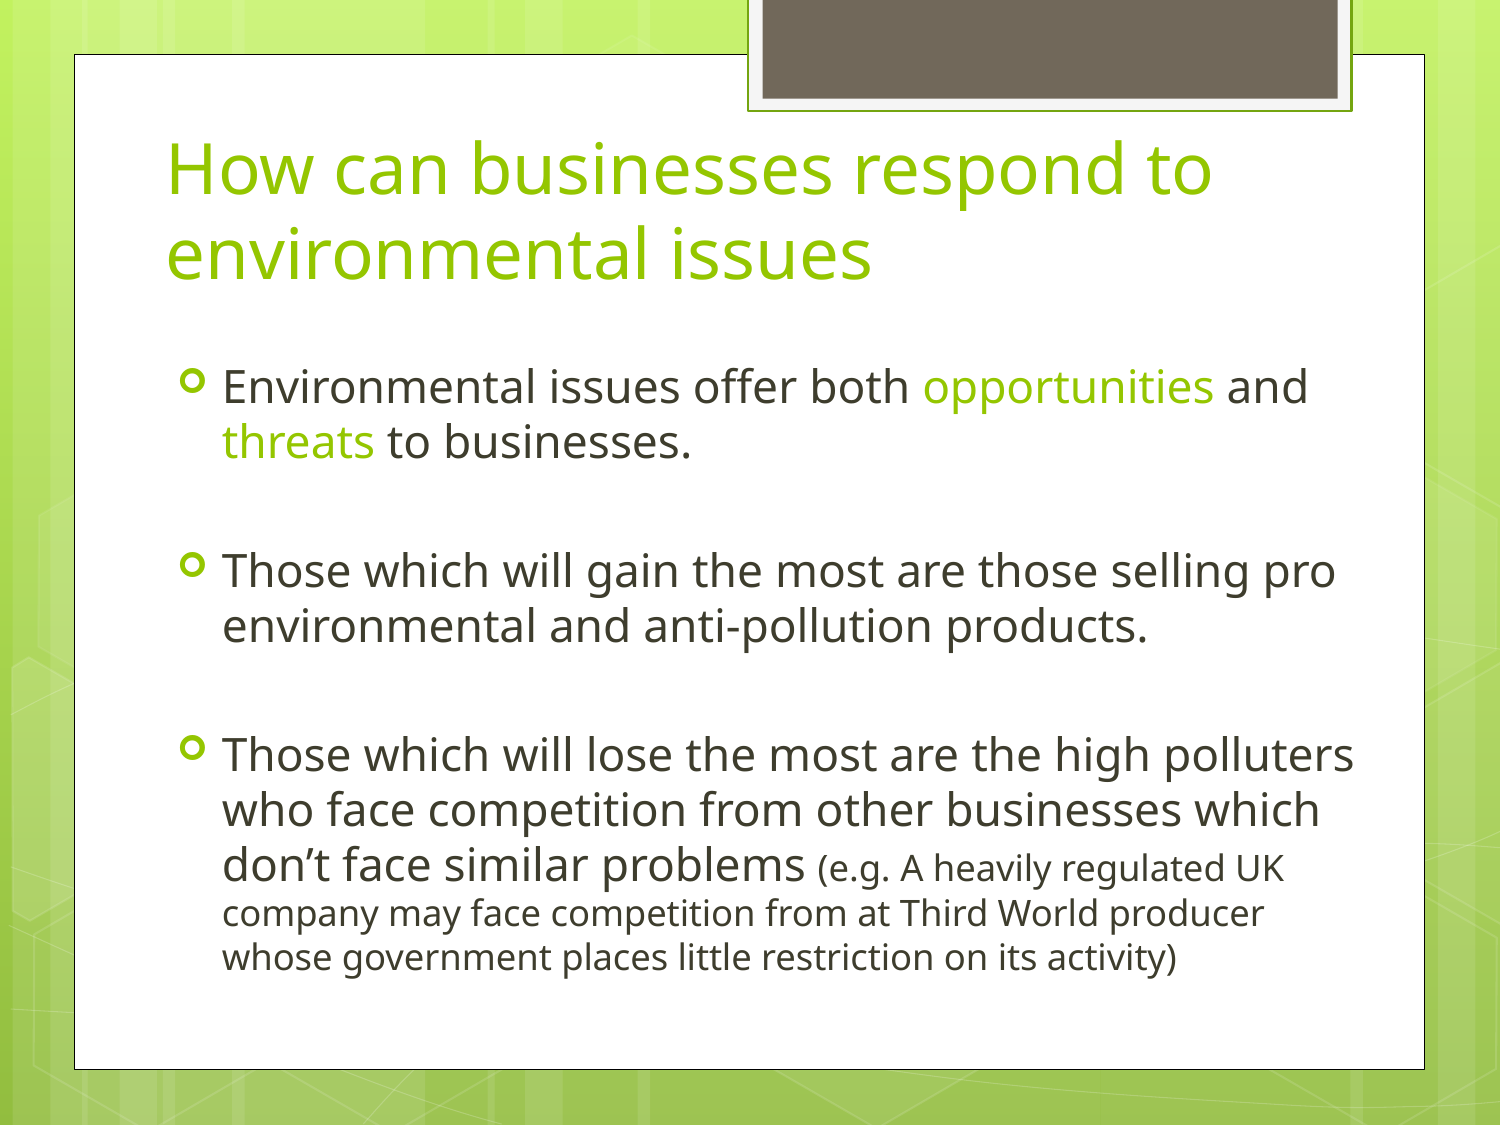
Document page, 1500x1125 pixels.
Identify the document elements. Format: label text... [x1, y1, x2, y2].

title How can businesses respond to environmental issues [150, 113, 1304, 302]
list Environmental issues offer both opportunities and threats to businesses. Those which will gain the most are those selling pro environmental and anti-pollution products. Those which will lose the most are the high polluters who face competition from other businesses which don’t face similar problems (e.g. A heavily regulated UK company may face competition from at Third World producer whose government places little restriction on its activity) [150, 349, 1376, 1024]
